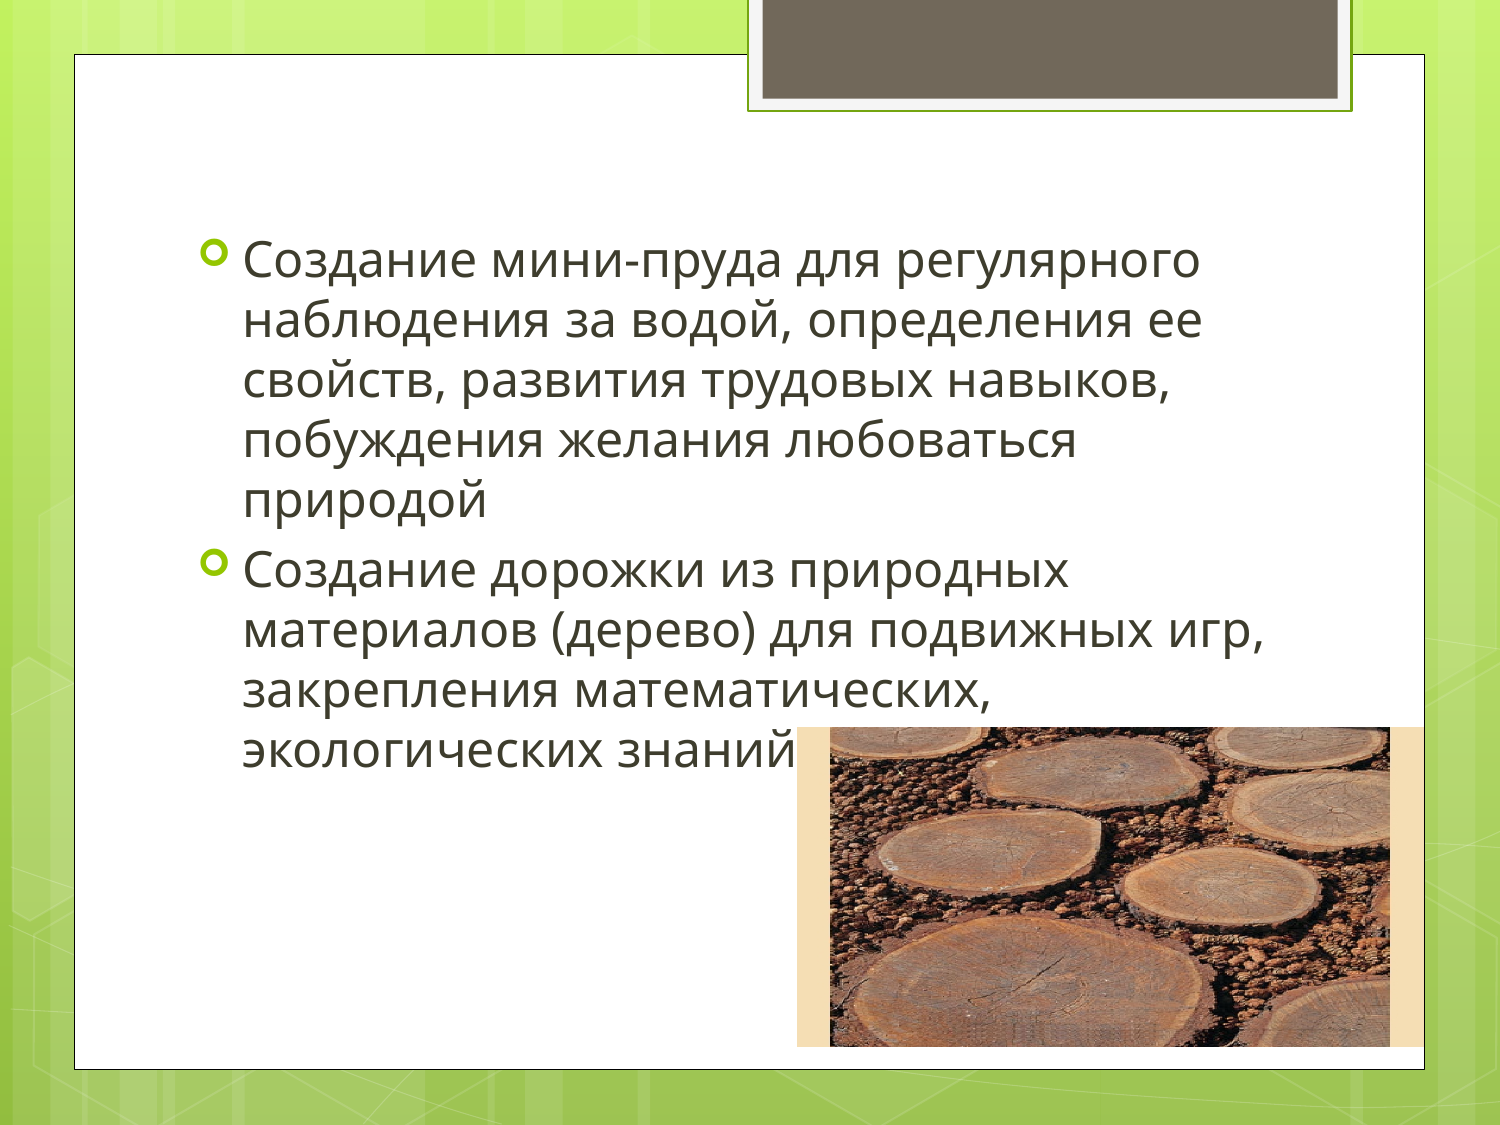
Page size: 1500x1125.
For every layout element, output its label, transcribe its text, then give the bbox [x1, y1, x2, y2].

picture [796, 727, 1424, 1048]
list Создание мини-пруда для регулярного наблюдения за водой, определения ее свойств, развития трудовых навыков, побуждения желания любоваться природой Создание дорожки из природных материалов (дерево) для подвижных игр, закрепления математических, экологических знаний [171, 219, 1283, 957]
